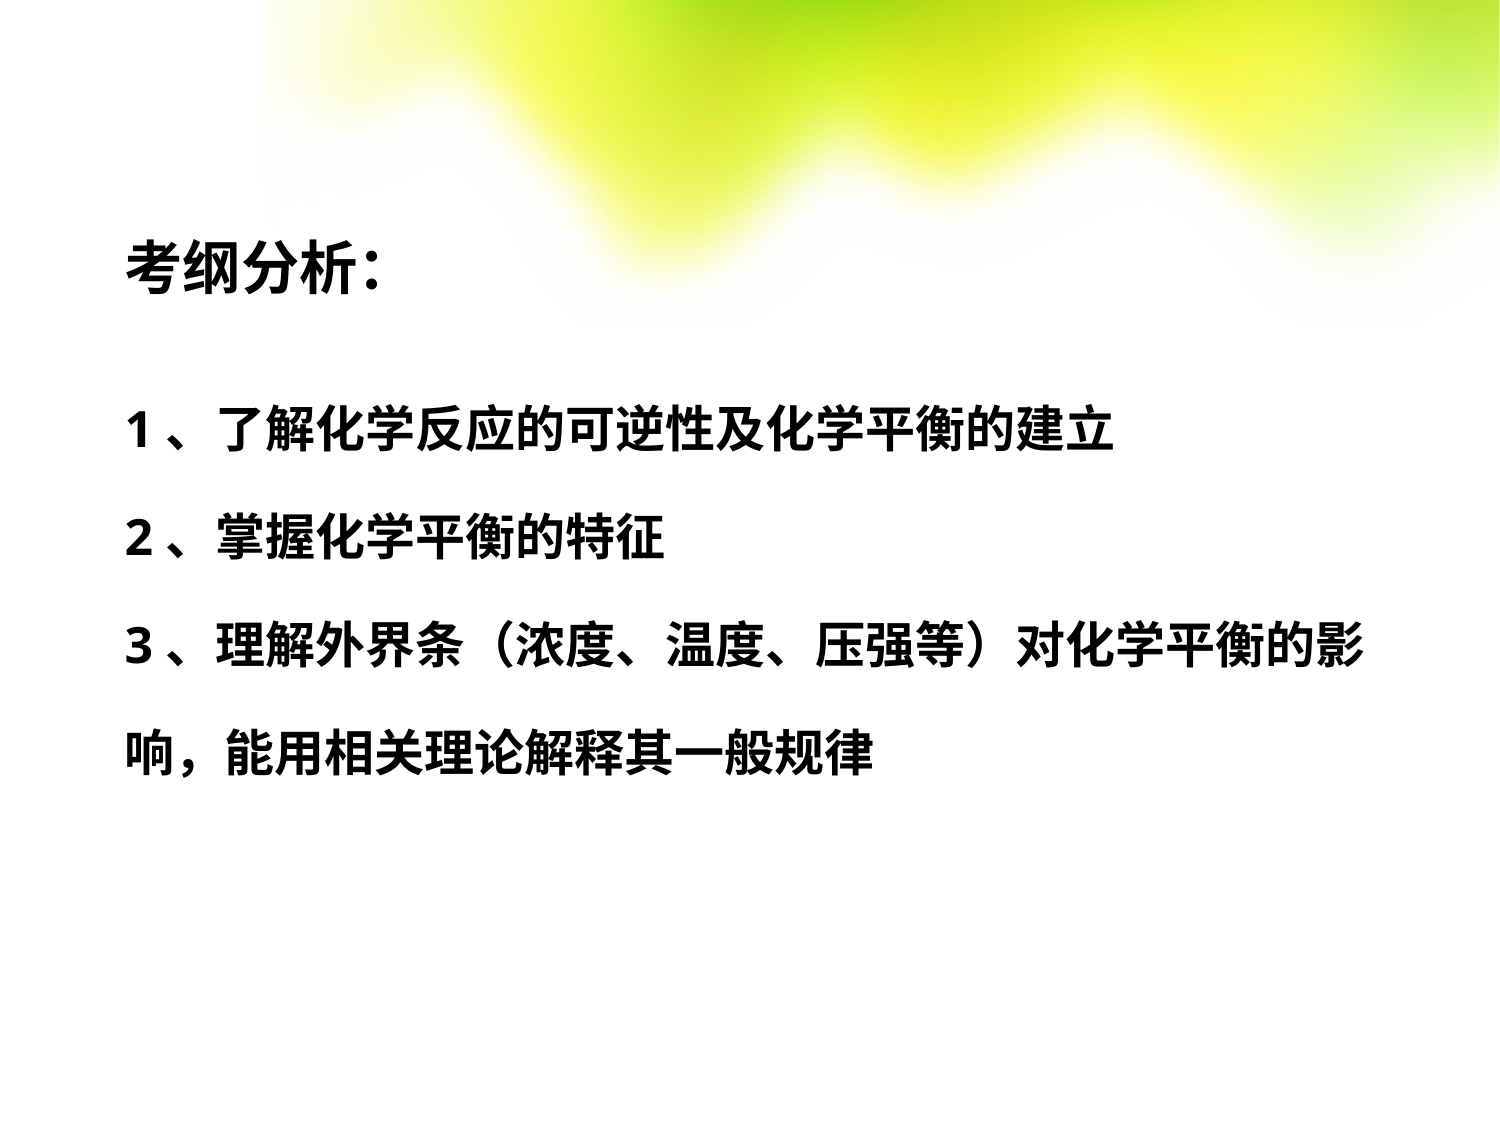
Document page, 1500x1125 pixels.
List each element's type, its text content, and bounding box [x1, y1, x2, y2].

picture [0, 0, 1500, 328]
text_box 1、了解化学反应的可逆性及化学平衡的建立 2、掌握化学平衡的特征 3、理解外界条（浓度、温度、压强等）对化学平衡的影响，能用相关理论解释其一般规律 [109, 342, 1412, 789]
text_box 考纲分析： [109, 224, 672, 309]
